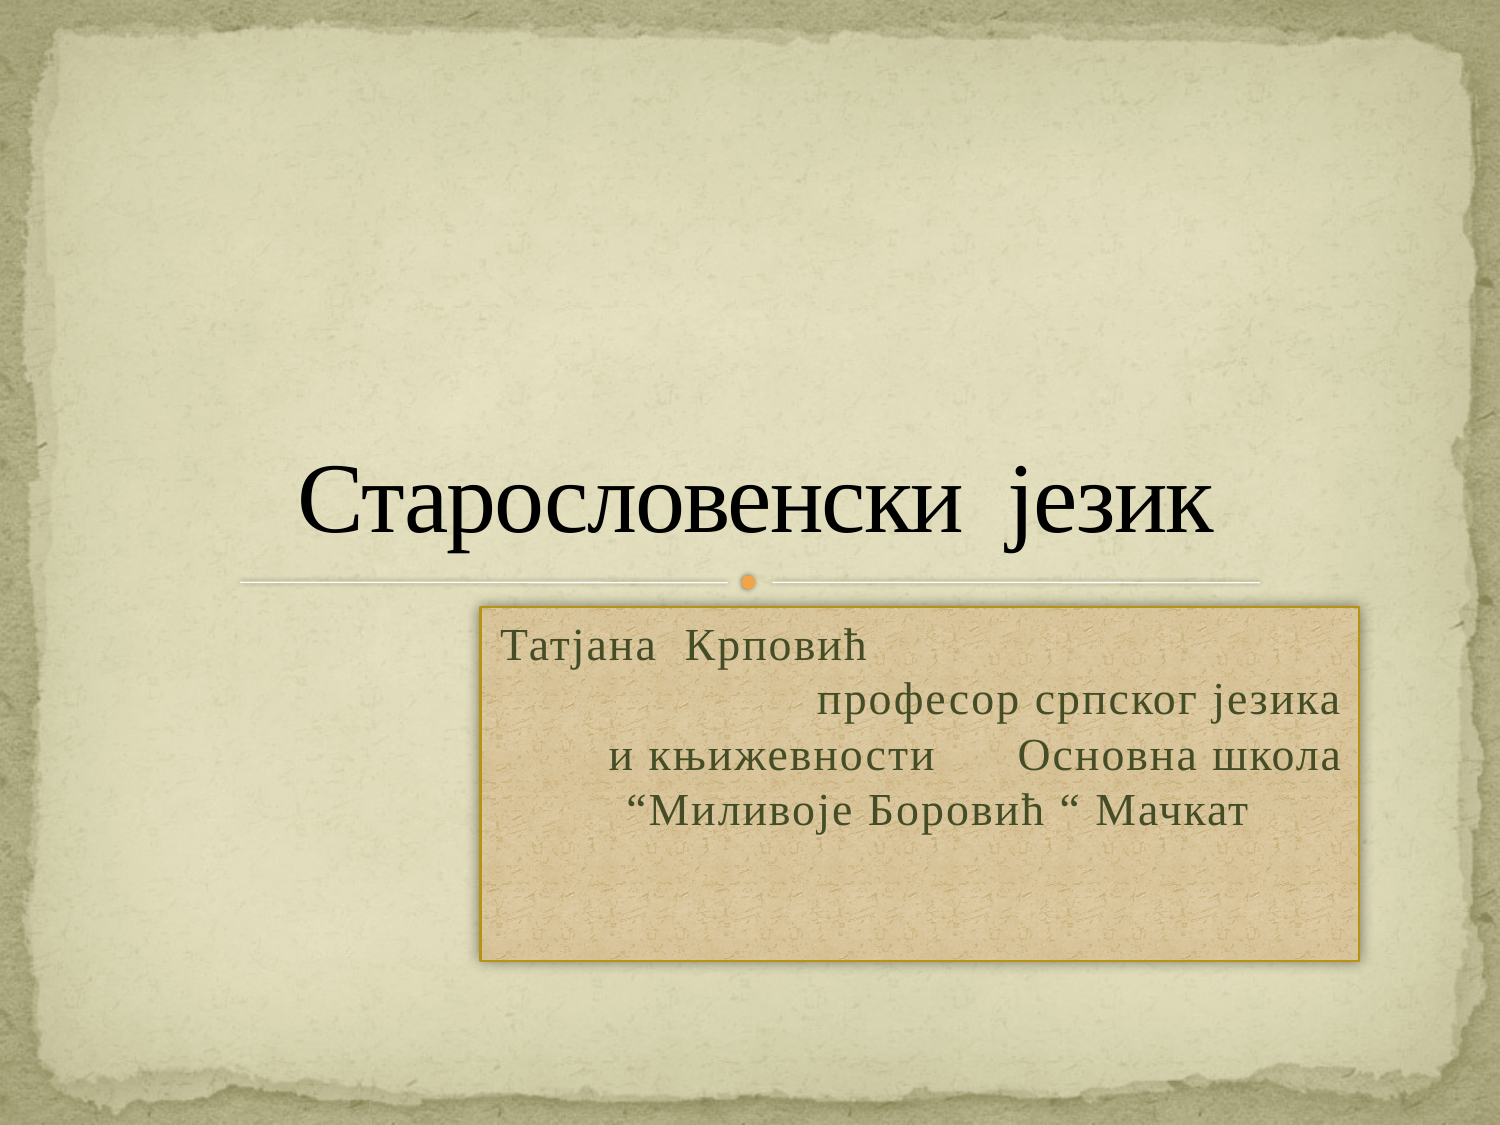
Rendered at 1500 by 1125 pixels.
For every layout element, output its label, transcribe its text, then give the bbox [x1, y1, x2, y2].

title Старословенски језик [74, 339, 1438, 561]
subtitle Татјана Крповић професор српског језика и књижевности Основна школа “Миливоје Боровић “ Мачкат [479, 606, 1360, 962]
